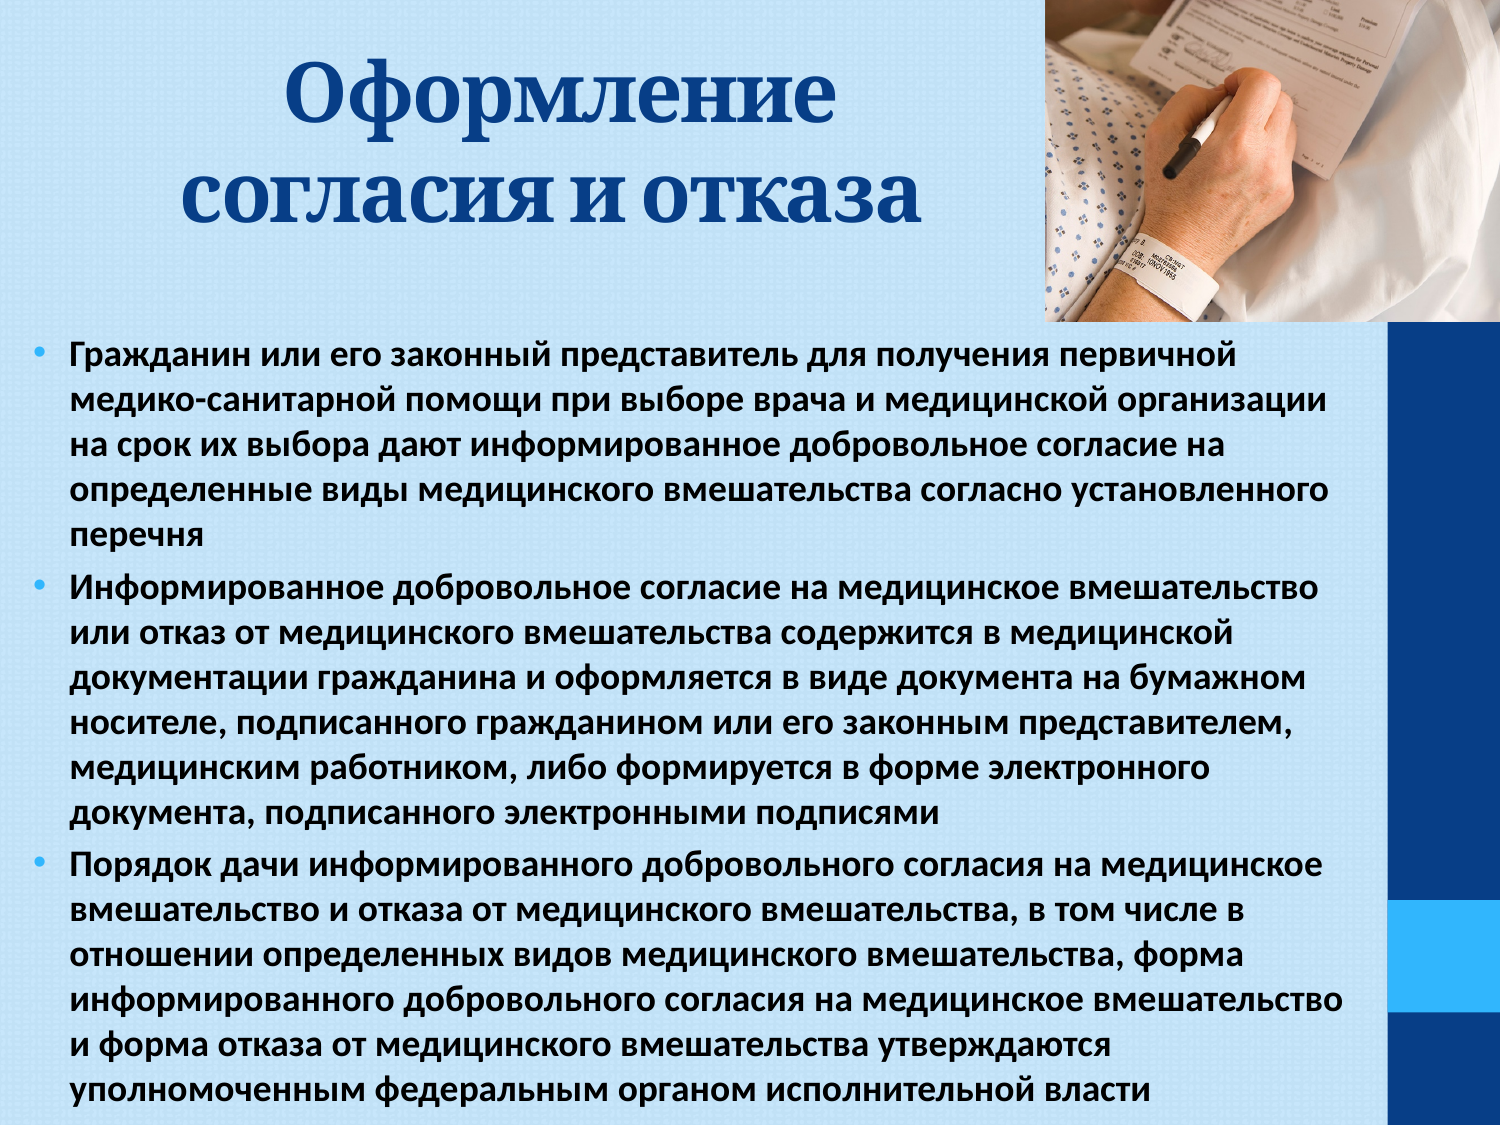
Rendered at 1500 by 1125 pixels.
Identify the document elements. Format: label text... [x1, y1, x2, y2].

picture [1044, 0, 1500, 323]
list Гражданин или его законный представитель для получения первичной медико-санитарной помощи при выборе врача и медицинской организации на срок их выбора дают информированное добровольное согласие на определенные виды медицинского вмешательства согласно установленного перечня Информированное добровольное согласие на медицинское вмешательство или отказ от медицинского вмешательства содержится в медицинской документации гражданина и оформляется в виде документа на бумажном носителе, подписанного гражданином или его законным представителем, медицинским работником, либо формируется в форме электронного документа, подписанного электронными подписями Порядок дачи информированного добровольного согласия на медицинское вмешательство и отказа от медицинского вмешательства, в том числе в отношении определенных видов медицинского вмешательства, форма информированного добровольного согласия на медицинское вмешательство и форма отказа от медицинского вмешательства утверждаются уполномоченным федеральным органом исполнительной власти [0, 321, 1388, 1125]
title Оформление согласия и отказа [75, 45, 1042, 233]
